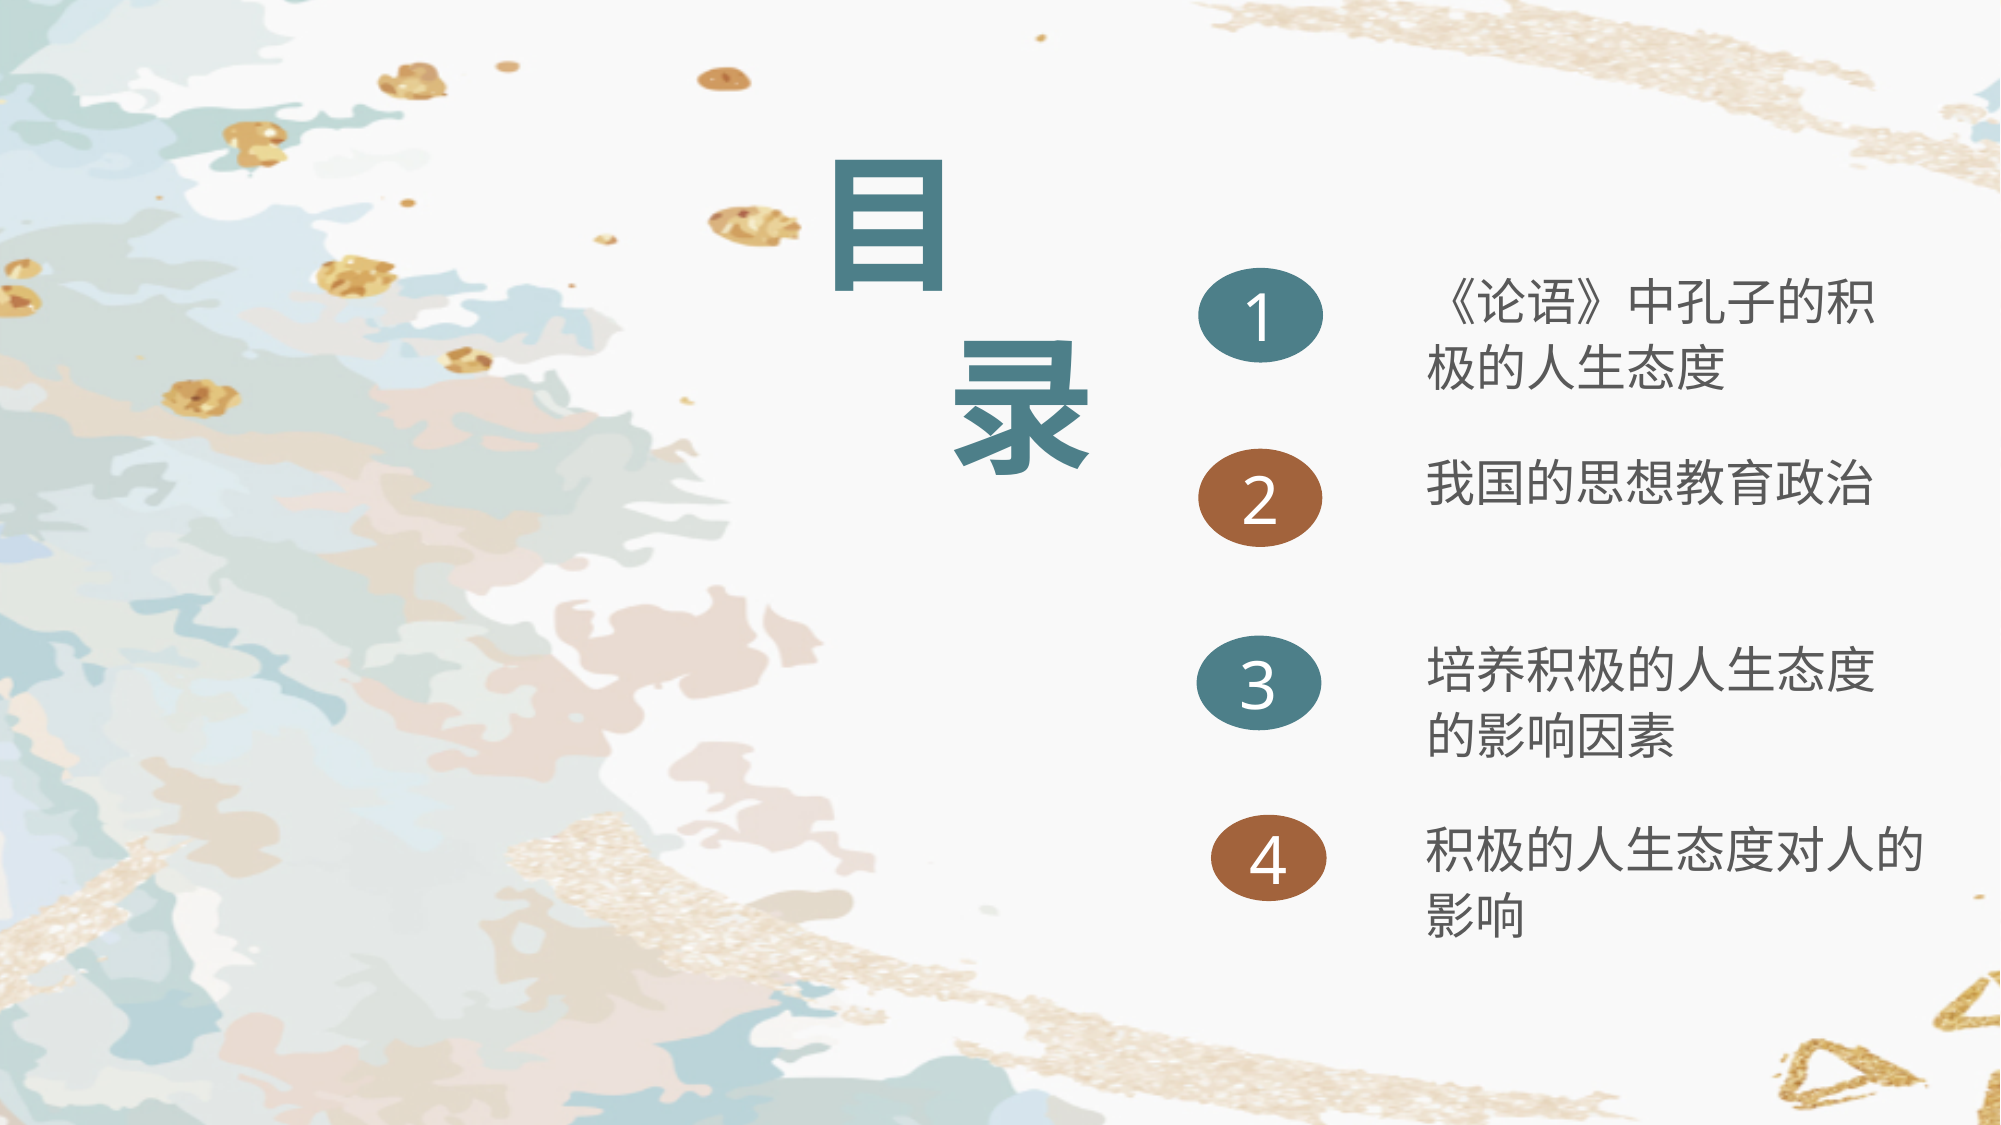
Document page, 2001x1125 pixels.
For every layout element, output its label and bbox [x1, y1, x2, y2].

text_box [1211, 805, 1971, 953]
text_box [1198, 257, 1955, 405]
picture [0, 0, 2001, 1125]
text_box [1198, 437, 1950, 580]
text_box [1196, 625, 1955, 773]
